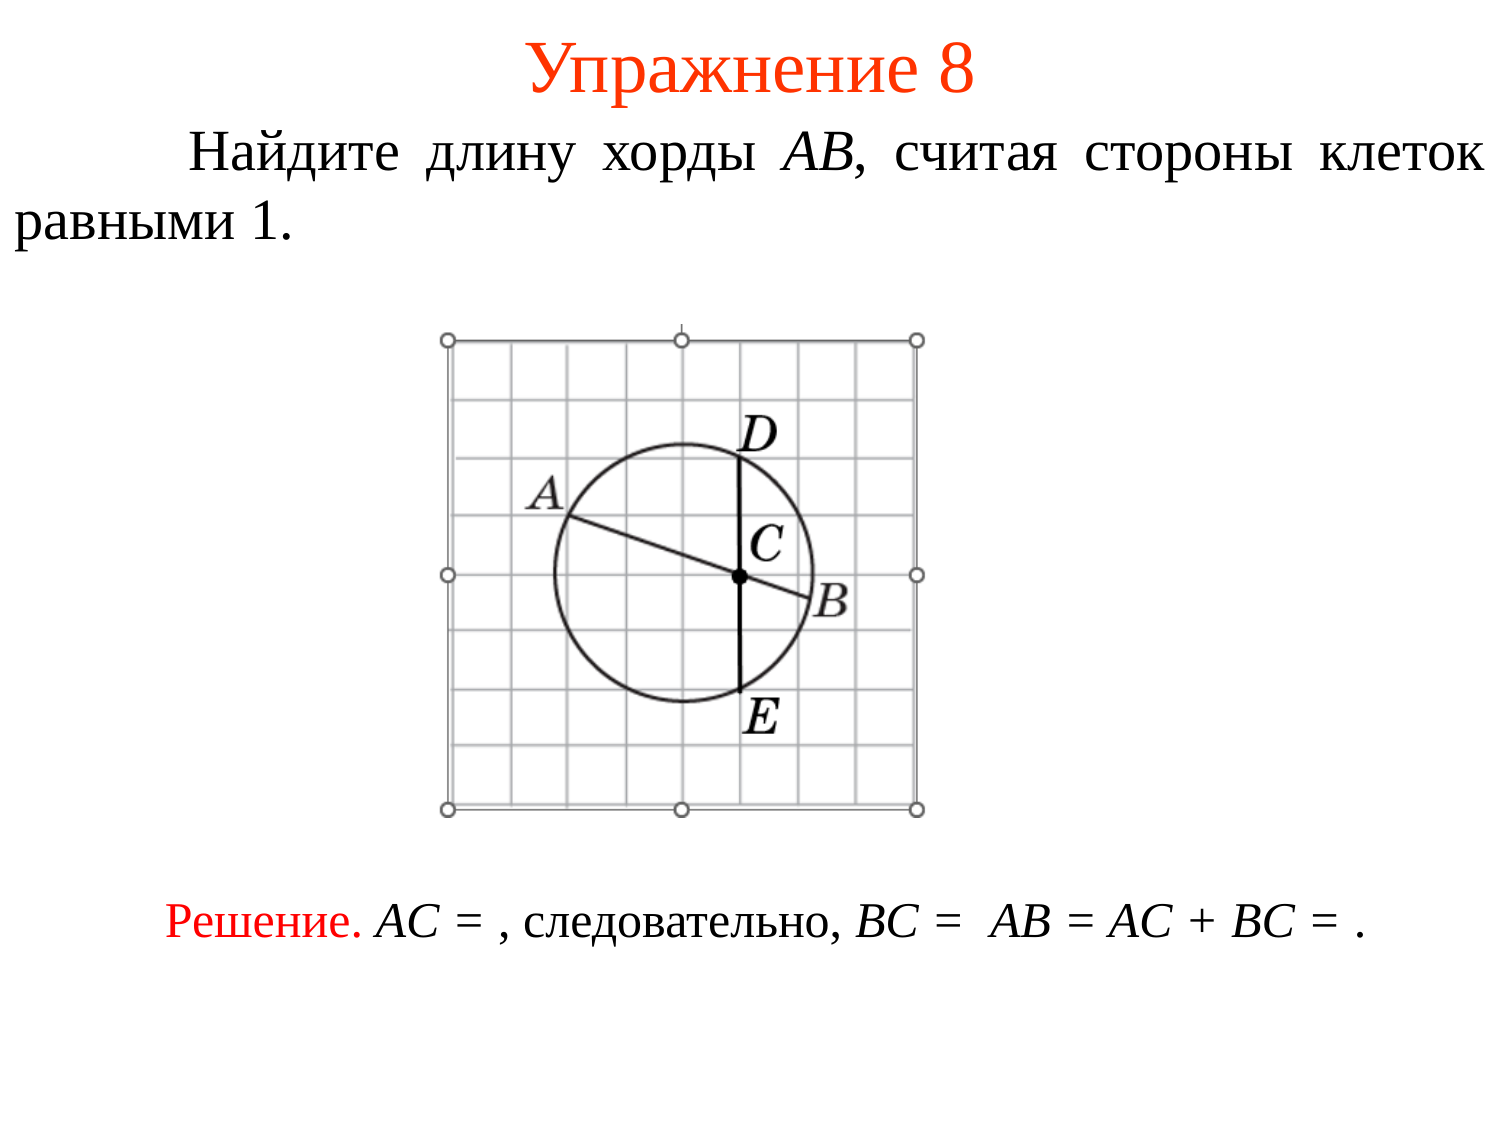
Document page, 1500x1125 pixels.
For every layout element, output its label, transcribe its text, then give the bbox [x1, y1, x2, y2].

title Упражнение 8 [112, 24, 1388, 100]
text_box Найдите длину хорды AB, считая стороны клеток равными 1. [0, 104, 1500, 259]
picture [430, 324, 928, 819]
